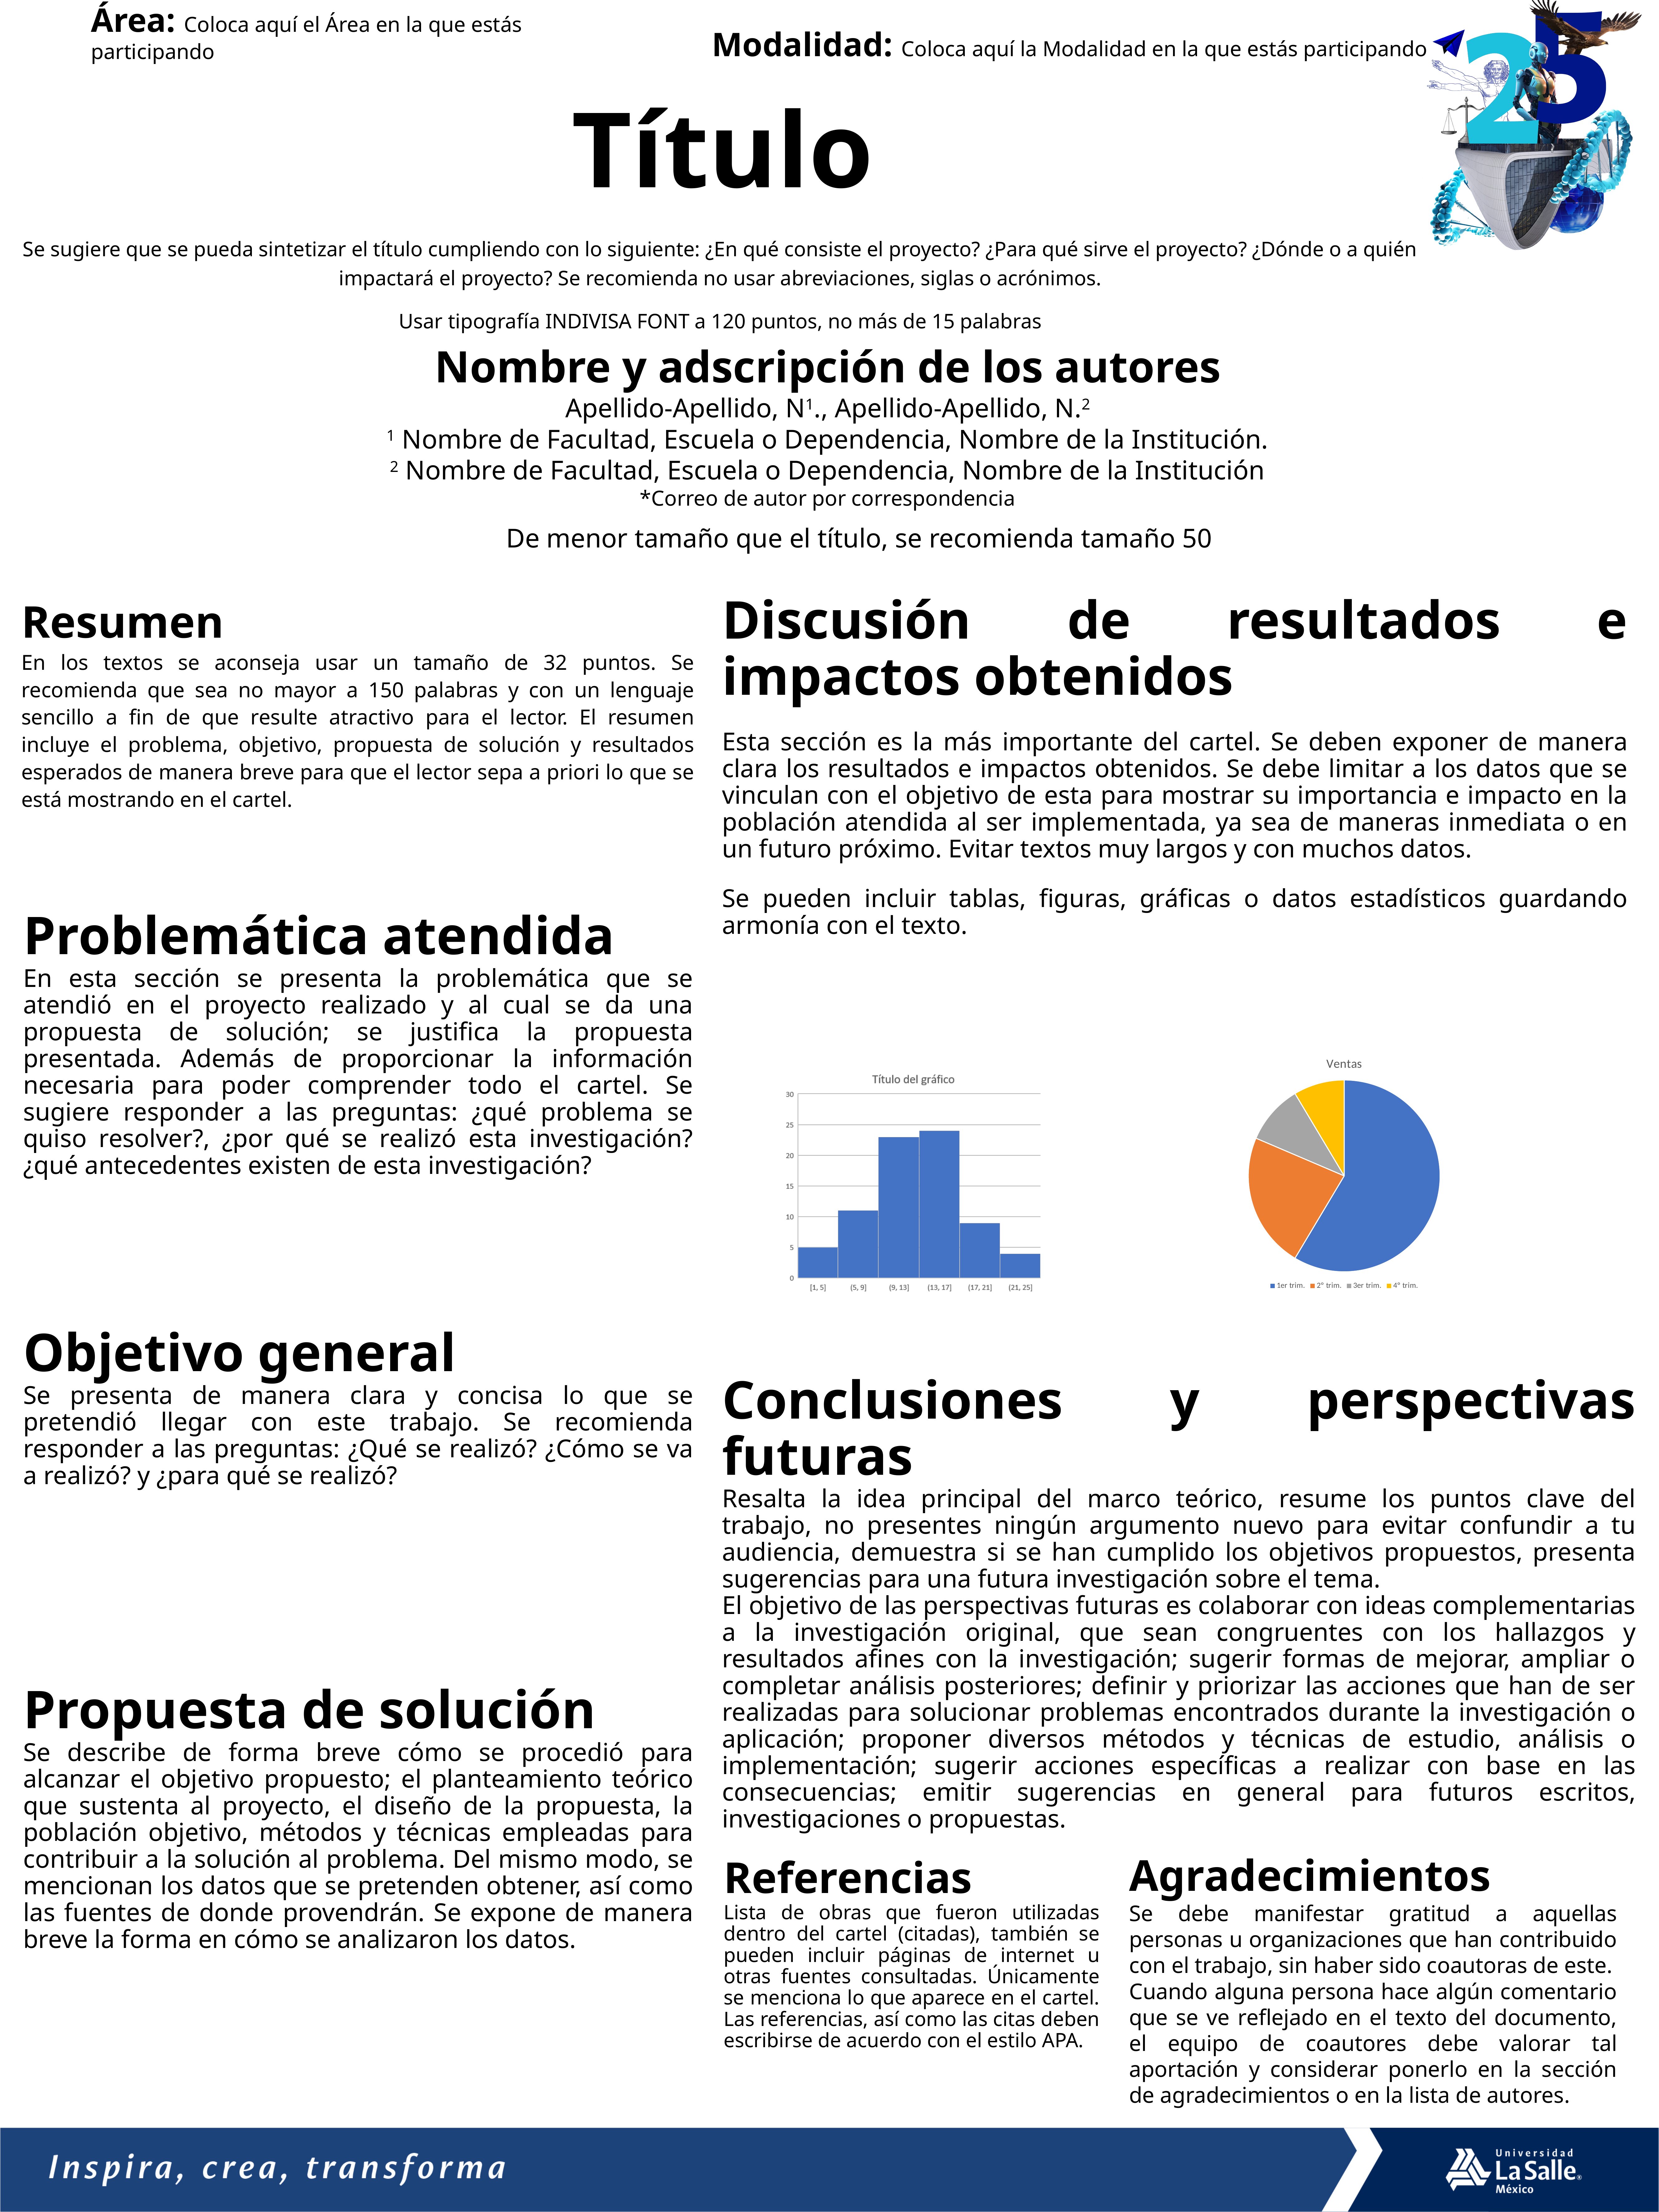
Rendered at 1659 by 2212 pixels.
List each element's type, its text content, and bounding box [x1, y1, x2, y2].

text_box Nombre y adscripción de los autores Apellido-Apellido, N1., Apellido-Apellido, N.2 1 Nombre de Facultad, Escuela o Dependencia, Nombre de la Institución. 2 Nombre de Facultad, Escuela o Dependencia, Nombre de la Institución *Correo de autor por correspondencia [17, 333, 1639, 516]
text_box Referencias Lista de obras que fueron utilizadas dentro del cartel (citadas), también se pueden incluir páginas de internet u otras fuentes consultadas. Únicamente se menciona lo que aparece en el cartel. Las referencias, así como las citas deben escribirse de acuerdo con el estilo APA. [717, 1848, 1107, 2059]
text_box Se sugiere que se pueda sintetizar el título cumpliendo con lo siguiente: ¿En qué consiste el proyecto? ¿Para qué sirve el proyecto? ¿Dónde o a quién impactará el proyecto? Se recomienda no usar abreviaciones, siglas o acrónimos. Usar tipografía INDIVISA FONT a 120 puntos, no más de 15 palabras [0, 227, 1441, 337]
text_box Resumen En los textos se aconseja usar un tamaño de 32 puntos. Se recomienda que sea no mayor a 150 palabras y con un lenguaje sencillo a fin de que resulte atractivo para el lector. El resumen incluye el problema, objetivo, propuesta de solución y resultados esperados de manera breve para que el lector sepa a priori lo que se está mostrando en el cartel. [17, 581, 700, 819]
text_box Título [2, 86, 1407, 221]
text_box Problemática atendida En esta sección se presenta la problemática que se atendió en el proyecto realizado y al cual se da una propuesta de solución; se justifica la propuesta presentada. Además de proporcionar la información necesaria para poder comprender todo el cartel. Se sugiere responder a las preguntas: ¿qué problema se quiso resolver?, ¿por qué se realizó esta investigación? ¿qué antecedentes existen de esta investigación? [17, 837, 700, 1282]
picture [0, 2128, 1659, 2212]
text_box Objetivo general Se presenta de manera clara y concisa lo que se pretendió llegar con este trabajo. Se recomienda responder a las preguntas: ¿Qué se realizó? ¿Cómo se va a realizó? y ¿para qué se realizó? [17, 1309, 700, 1507]
chart [1071, 1047, 1617, 1292]
text_box De menor tamaño que el título, se recomienda tamaño 50 [223, 516, 1495, 567]
text_box Área: Coloca aquí el Área en la que estás participando [85, 13, 649, 66]
text_box Agradecimientos Se debe manifestar gratitud a aquellas personas u organizaciones que han contribuido con el trabajo, sin haber sido coautoras de este. Cuando alguna persona hace algún comentario que se ve reflejado en el texto del documento, el equipo de coautores debe valorar tal aportación y considerar ponerlo en la sección de agradecimientos o en la lista de autores. [1123, 1848, 1623, 2115]
text_box Propuesta de solución Se describe de forma breve cómo se procedió para alcanzar el objetivo propuesto; el planteamiento teórico que sustenta al proyecto, el diseño de la propuesta, la población objetivo, métodos y técnicas empleadas para contribuir a la solución al problema. Del mismo modo, se mencionan los datos que se pretenden obtener, así como las fuentes de donde provendrán. Se expone de manera breve la forma en cómo se analizaron los datos. [17, 1532, 700, 2128]
picture [1407, 0, 1658, 258]
text_box Conclusiones y perspectivas futuras Resalta la idea principal del marco teórico, resume los puntos clave del trabajo, no presentes ningún argumento nuevo para evitar confundir a tu audiencia, demuestra si se han cumplido los objetivos propuestos, presenta sugerencias para una futura investigación sobre el tema. El objetivo de las perspectivas futuras es colaborar con ideas complementarias a la investigación original, que sean congruentes con los hallazgos y resultados afines con la investigación; sugerir formas de mejorar, ampliar o completar análisis posteriores; definir y priorizar las acciones que han de ser realizadas para solucionar problemas encontrados durante la investigación o aplicación; proponer diversos métodos y técnicas de estudio, análisis o implementación; sugerir acciones específicas a realizar con base en las consecuencias; emitir sugerencias en general para futuros escritos, investigaciones o propuestas. [717, 1371, 1641, 1848]
picture [782, 1069, 1046, 1296]
text_box Modalidad: Coloca aquí la Modalidad en la que estás participando [705, 13, 1407, 66]
text_box Discusión de resultados e impactos obtenidos Esta sección es la más importante del cartel. Se deben exponer de manera clara los resultados e impactos obtenidos. Se debe limitar a los datos que se vinculan con el objetivo de esta para mostrar su importancia e impacto en la población atendida al ser implementada, ya sea de maneras inmediata o en un futuro próximo. Evitar textos muy largos y con muchos datos. Se pueden incluir tablas, figuras, gráficas o datos estadísticos guardando armonía con el texto. [717, 591, 1633, 1320]
